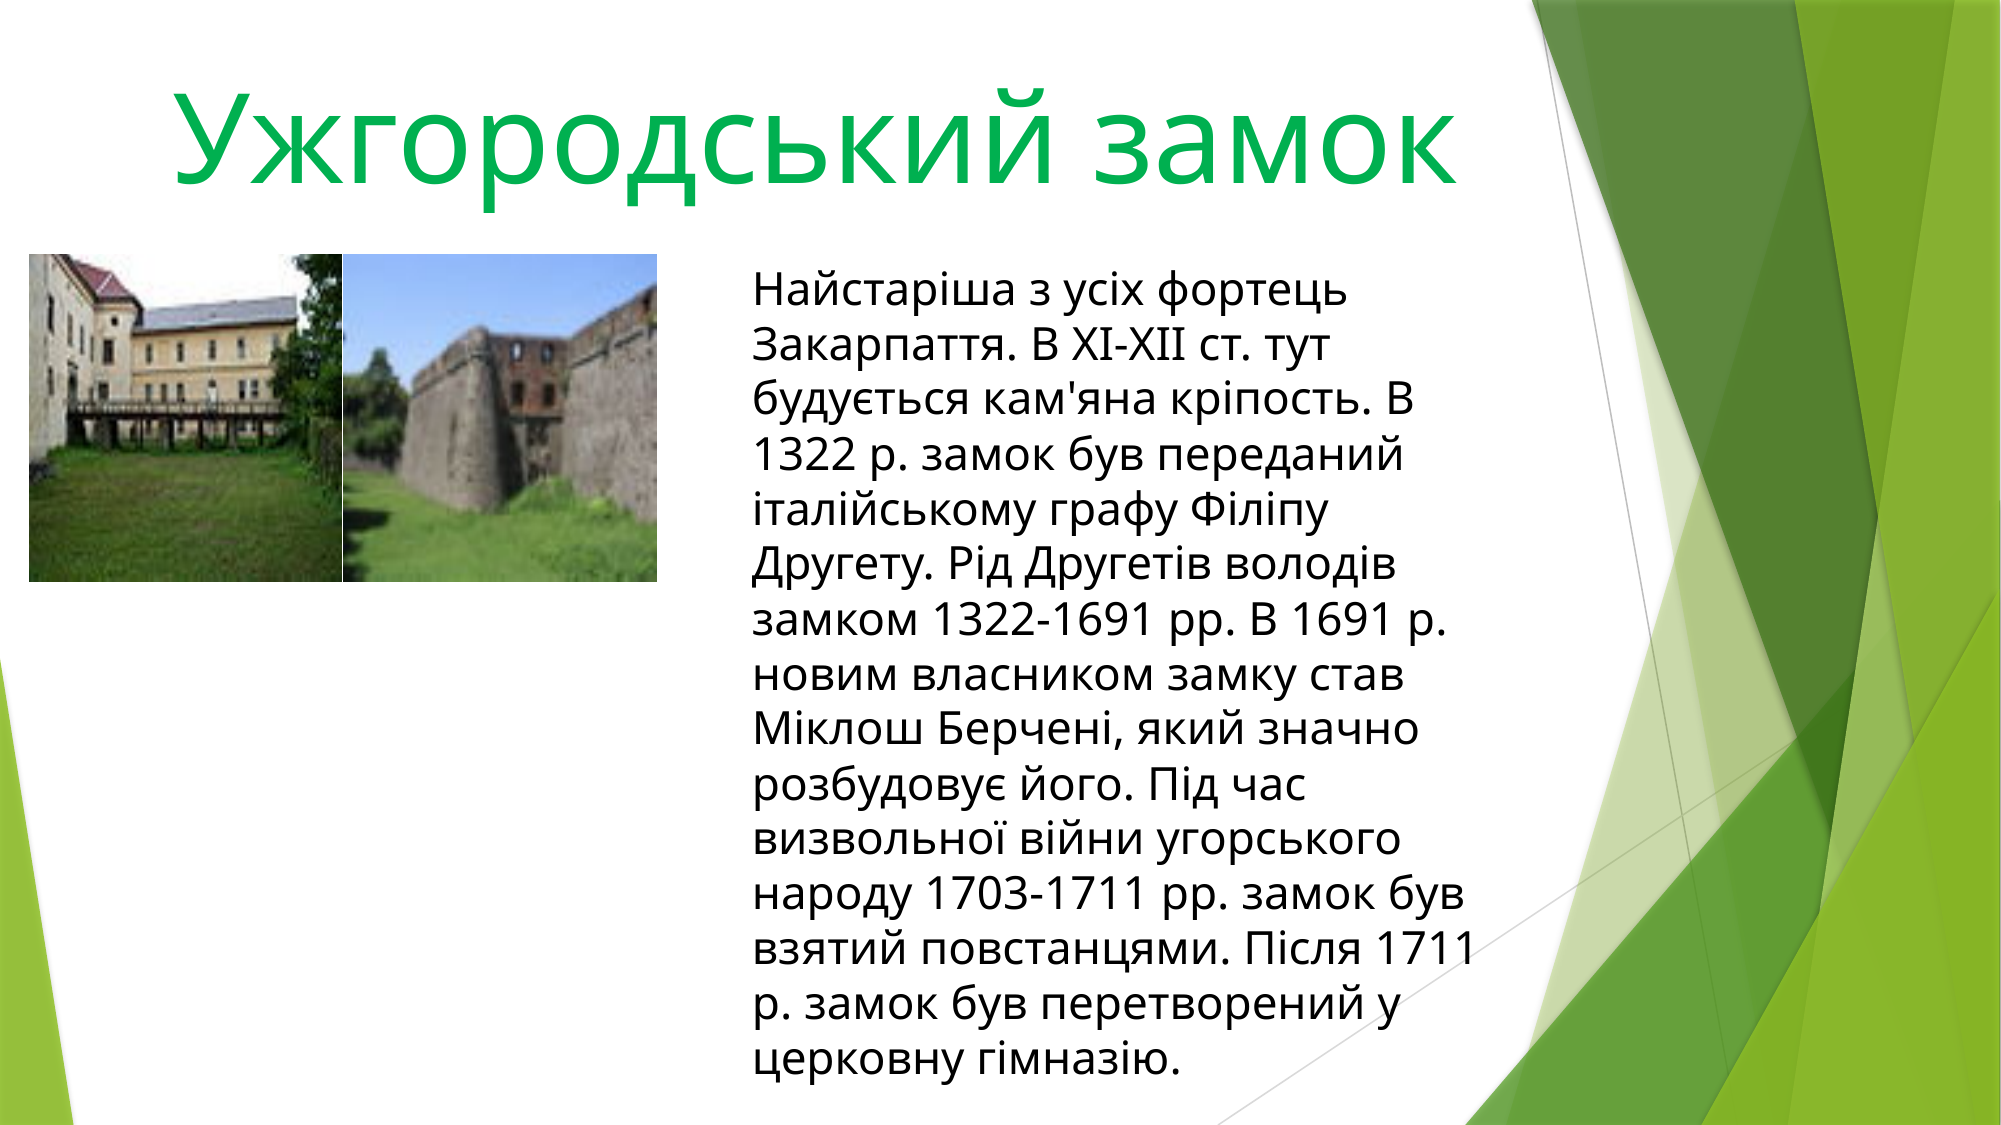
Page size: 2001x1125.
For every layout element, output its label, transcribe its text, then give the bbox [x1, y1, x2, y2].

title Ужгородський замок [111, 51, 1522, 249]
text_box Найстаріша з усіх фортець Закарпаття. В ХІ-ХІІ ст. тут будується кам'яна кріпость. В 1322 р. замок був переданий італійському графу Філіпу Другету. Рід Другетів володів замком 1322-1691 рр. В 1691 р. новим власником замку став Міклош Берчені, який значно розбудовує його. Під час визвольної війни угорського народу 1703-1711 рр. замок був взятий повстанцями. Після 1711 р. замок був перетворений у церковну гімназію. [737, 779, 1500, 1092]
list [27, 251, 1660, 768]
